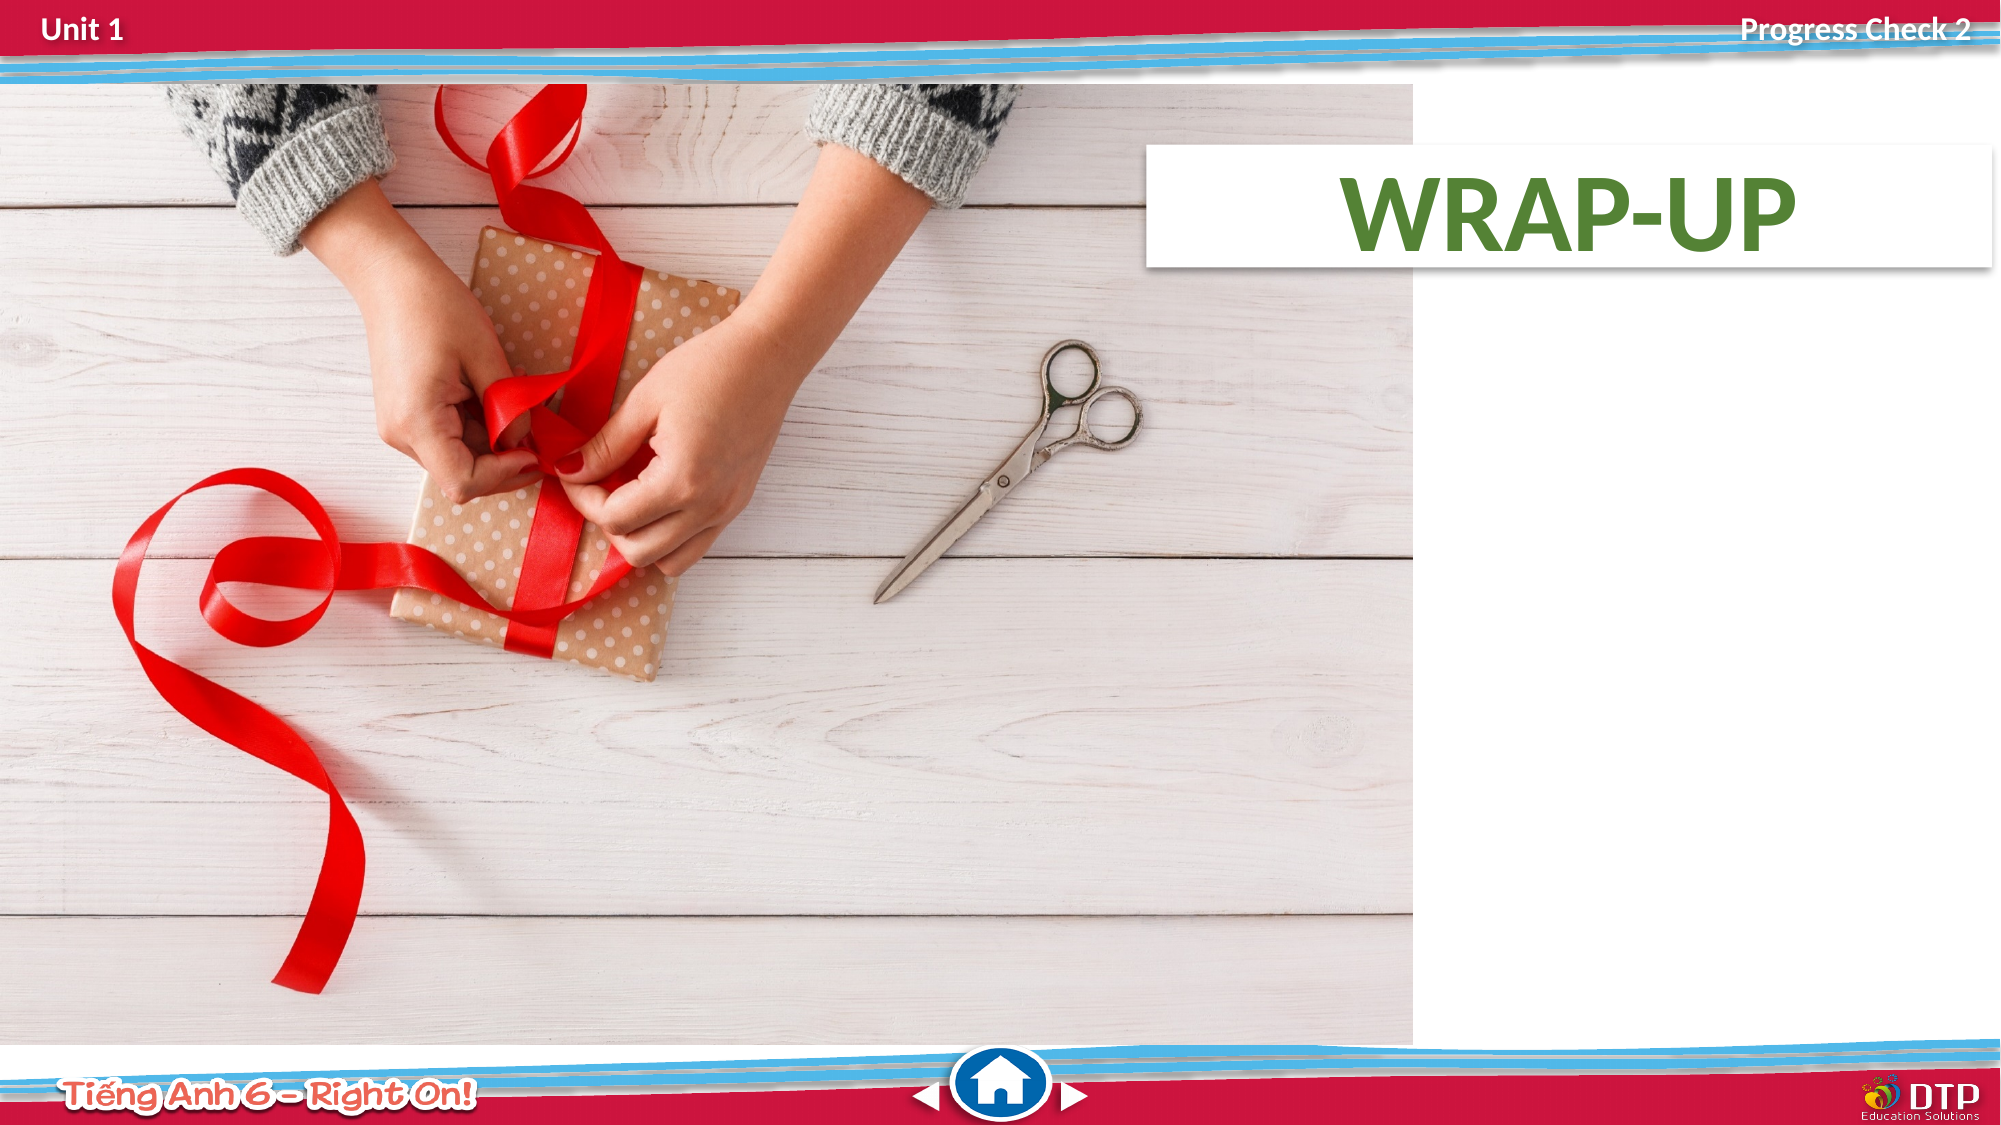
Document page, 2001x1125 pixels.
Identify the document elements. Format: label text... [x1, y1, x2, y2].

picture [0, 0, 2000, 1125]
text_box WRAP-UP [1413, 144, 1993, 268]
